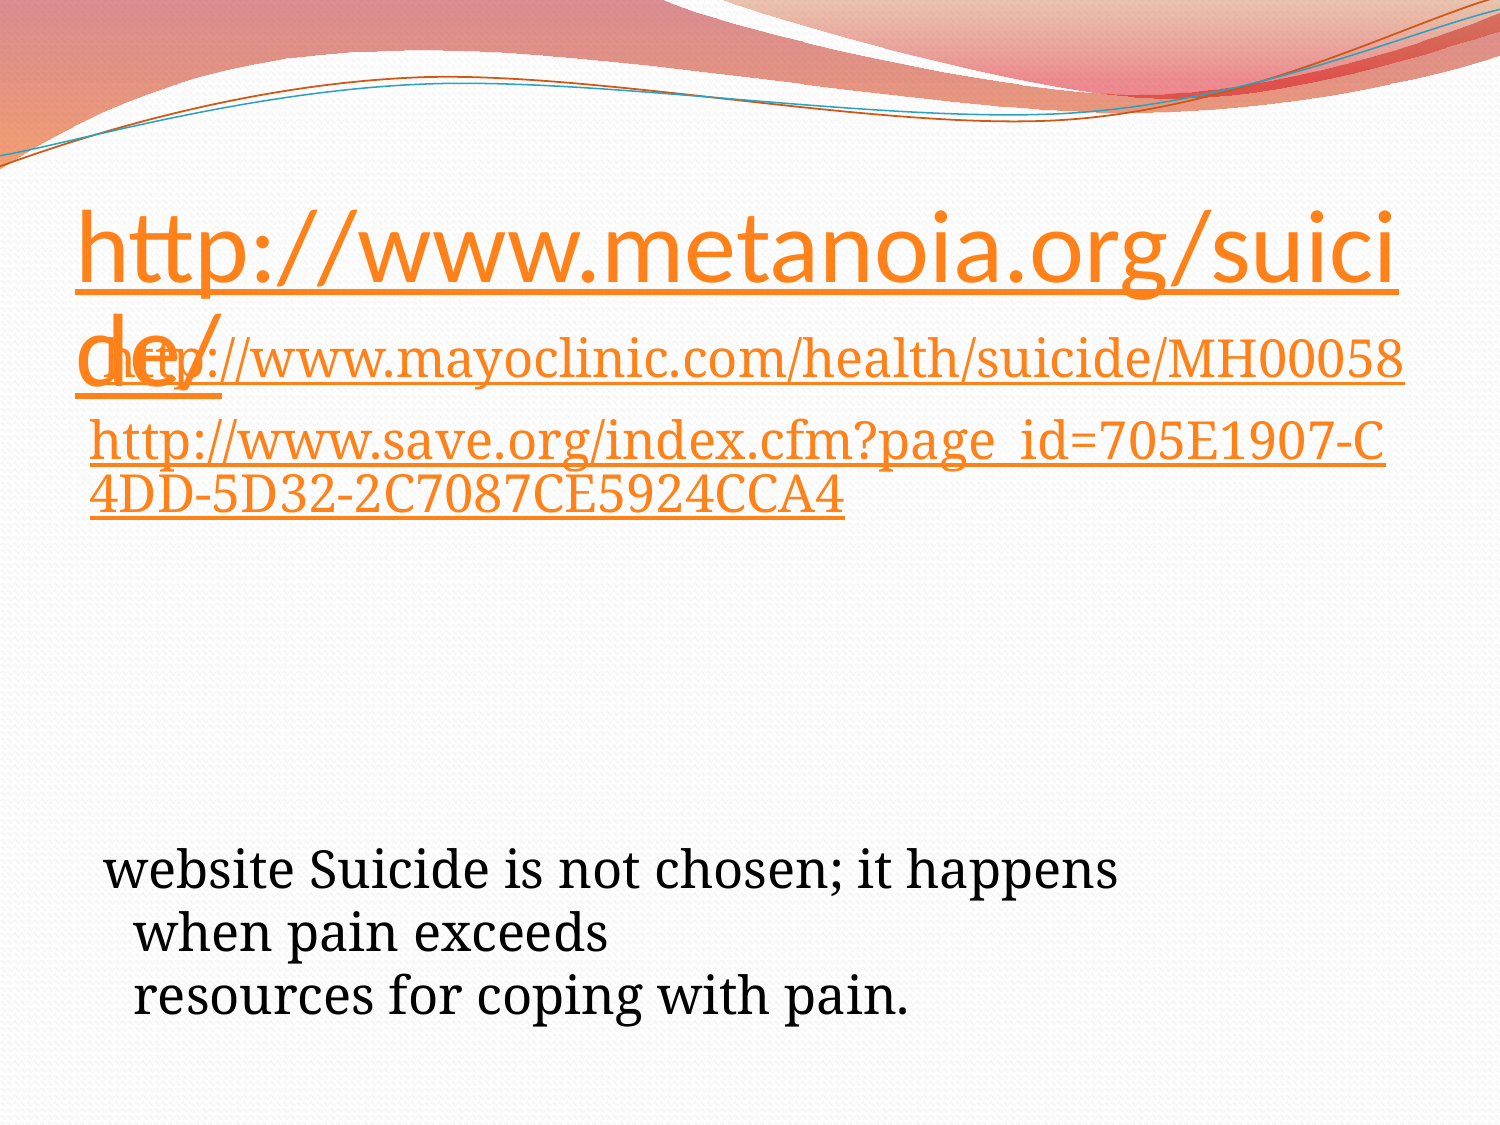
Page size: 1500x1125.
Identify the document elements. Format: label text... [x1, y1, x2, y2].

list http://www.mayoclinic.com/health/suicide/MH00058 http://www.save.org/index.cfm?page_id=705E1907-C4DD-5D32-2C7087CE5924CCA4 website Suicide is not chosen; it happens when pain exceeds resources for coping with pain. [75, 317, 1425, 1038]
title http://www.metanoia.org/suicide/ [75, 115, 1425, 303]
